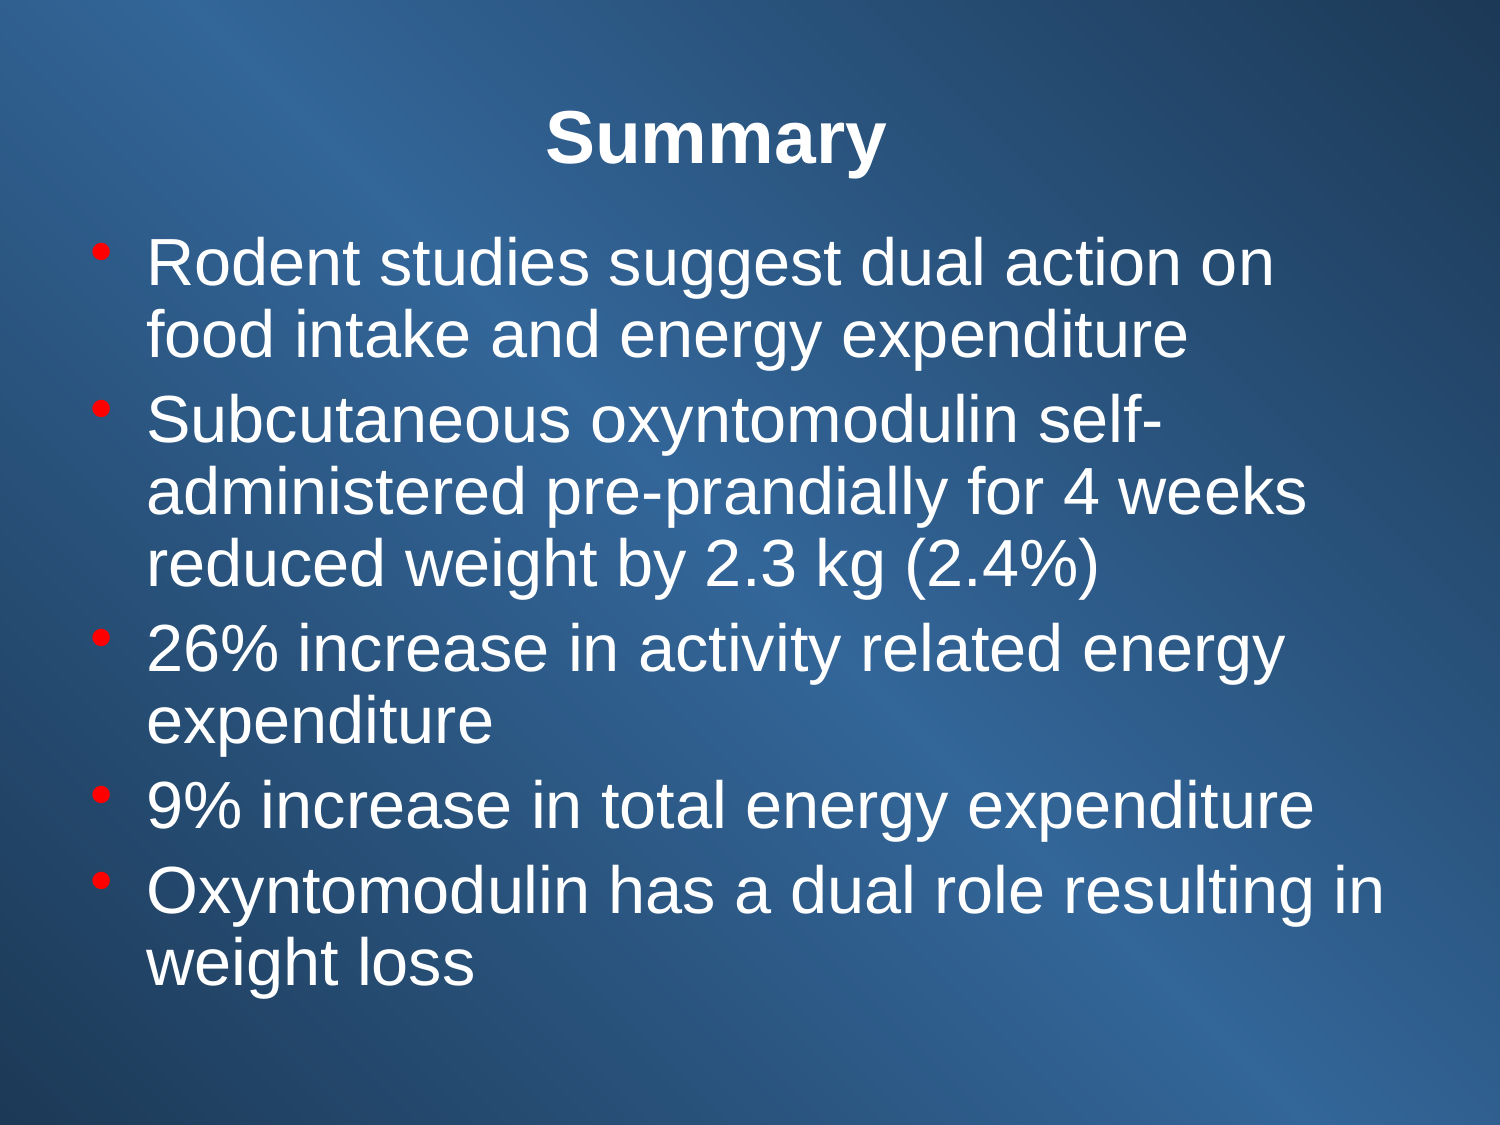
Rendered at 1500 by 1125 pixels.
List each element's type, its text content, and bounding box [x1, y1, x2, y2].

list Rodent studies suggest dual action on food intake and energy expenditure Subcutaneous oxyntomodulin self-administered pre-prandially for 4 weeks reduced weight by 2.3 kg (2.4%) 26% increase in activity related energy expenditure 9% increase in total energy expenditure Oxyntomodulin has a dual role resulting in weight loss [75, 220, 1412, 1071]
title Summary [41, 75, 1392, 192]
